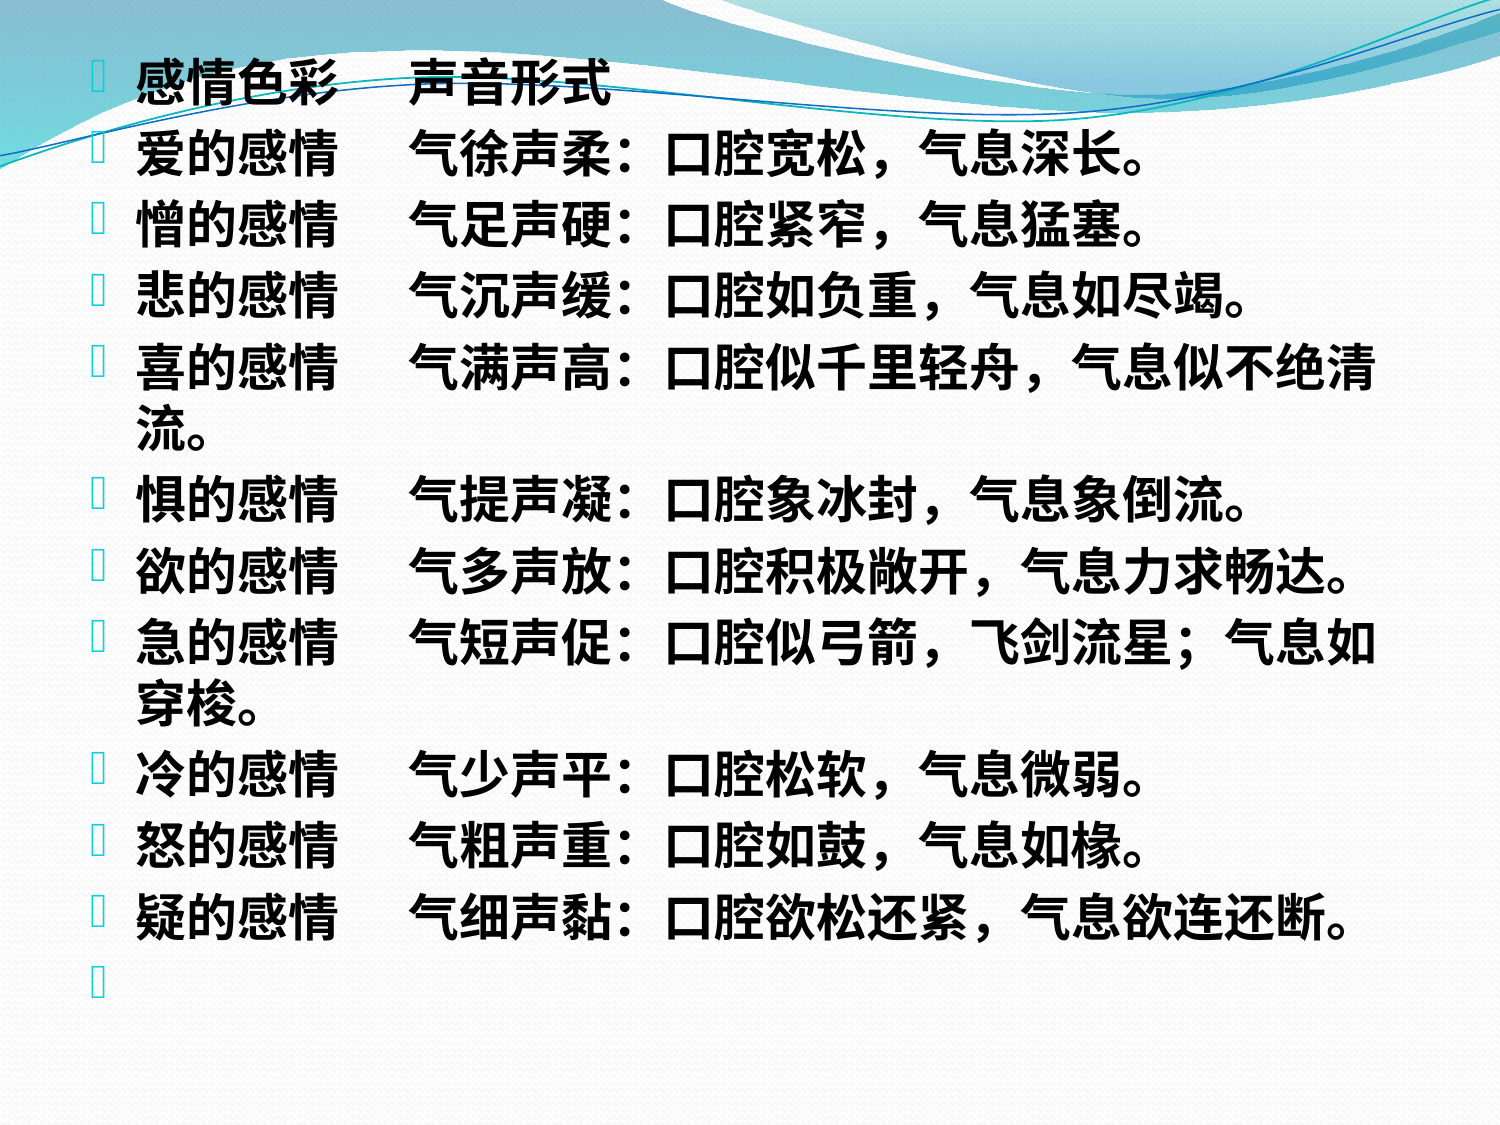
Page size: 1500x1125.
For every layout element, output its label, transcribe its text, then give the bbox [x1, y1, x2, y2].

list 感情色彩 声音形式 爱的感情 气徐声柔：口腔宽松，气息深长。 憎的感情 气足声硬：口腔紧窄，气息猛塞。 悲的感情 气沉声缓：口腔如负重，气息如尽竭。 喜的感情 气满声高：口腔似千里轻舟，气息似不绝清流。 惧的感情 气提声凝：口腔象冰封，气息象倒流。 欲的感情 气多声放：口腔积极敞开，气息力求畅达。 急的感情 气短声促：口腔似弓箭，飞剑流星；气息如穿梭。 冷的感情 气少声平：口腔松软，气息微弱。 怒的感情 气粗声重：口腔如鼓，气息如椽。 疑的感情 气细声黏：口腔欲松还紧，气息欲连还断。 [74, 42, 1426, 1032]
